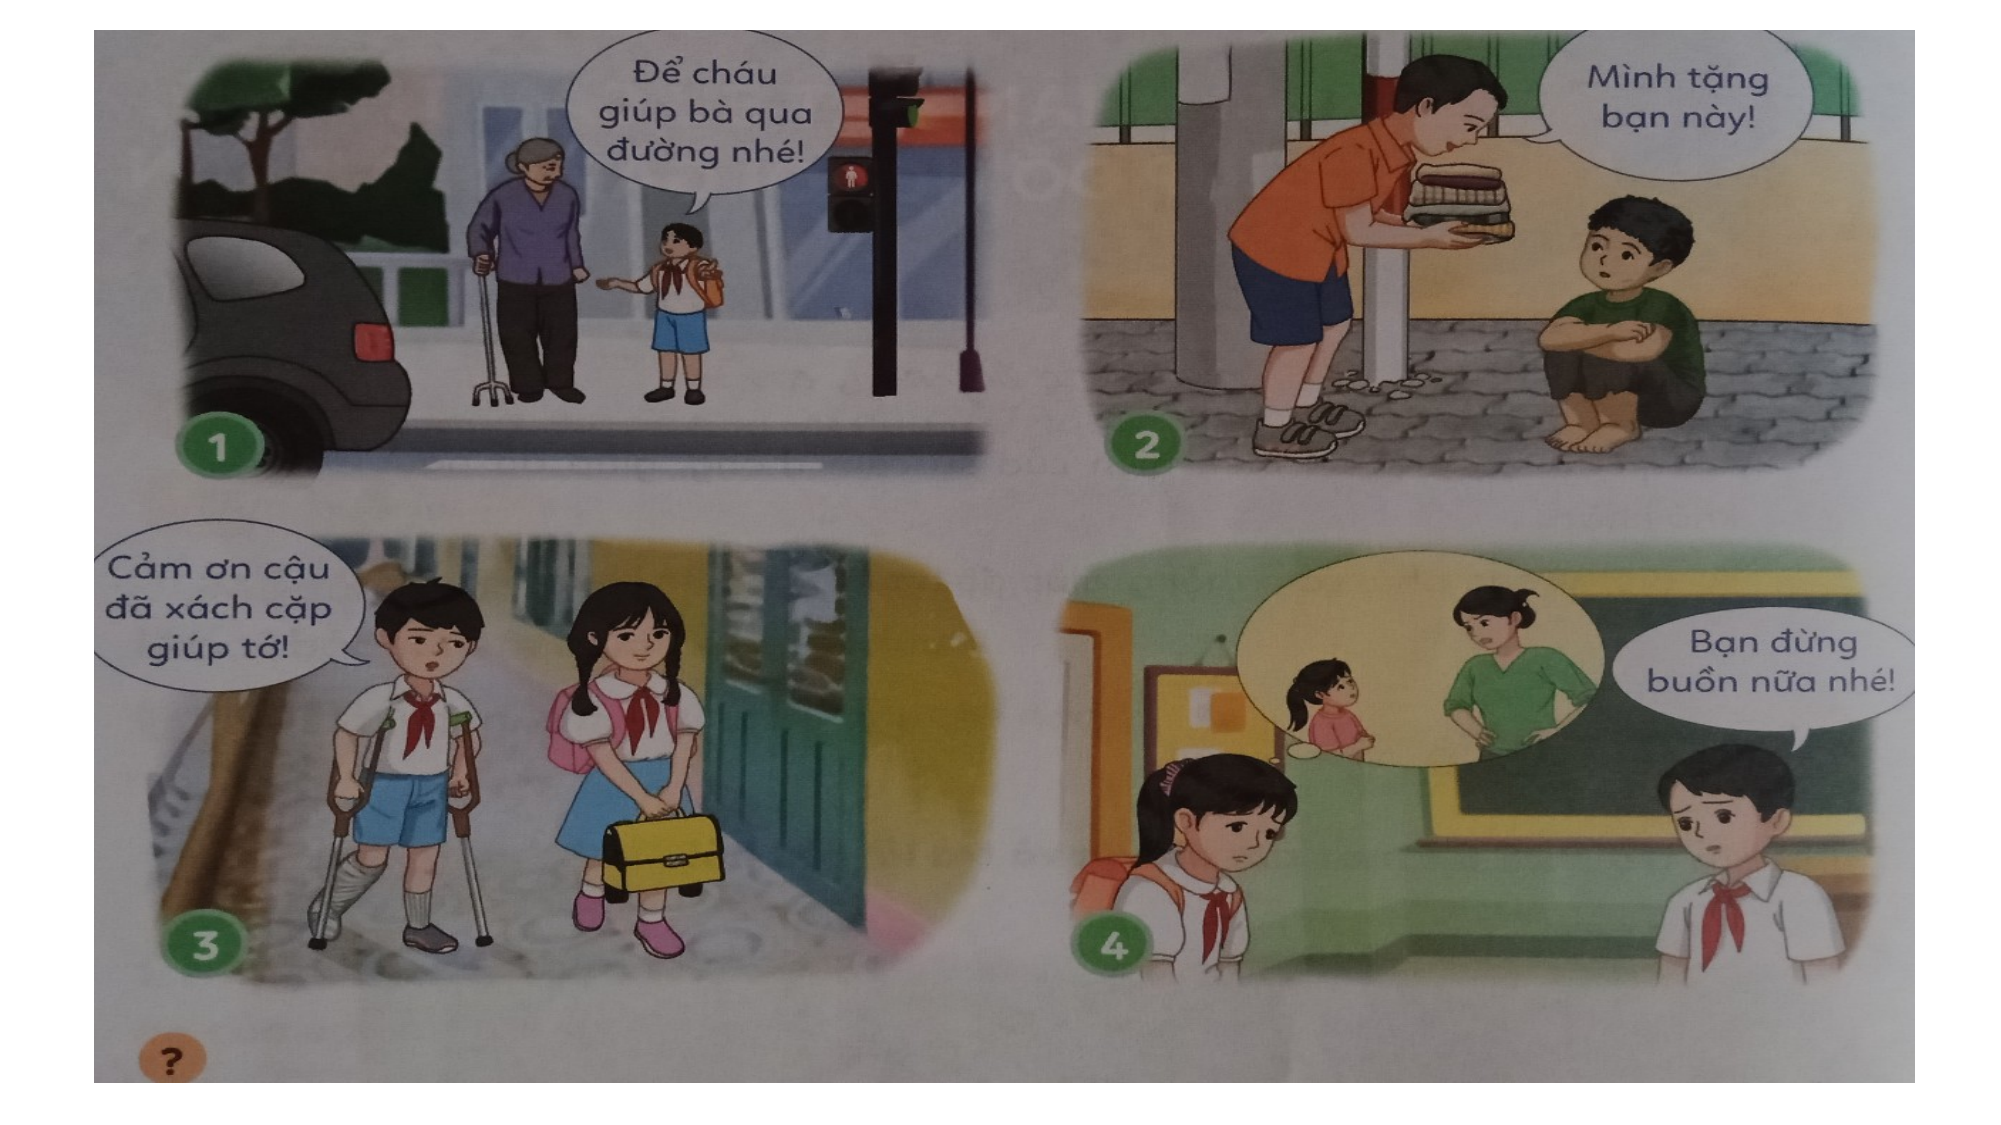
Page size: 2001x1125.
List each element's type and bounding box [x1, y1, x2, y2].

picture [94, 30, 1915, 1083]
